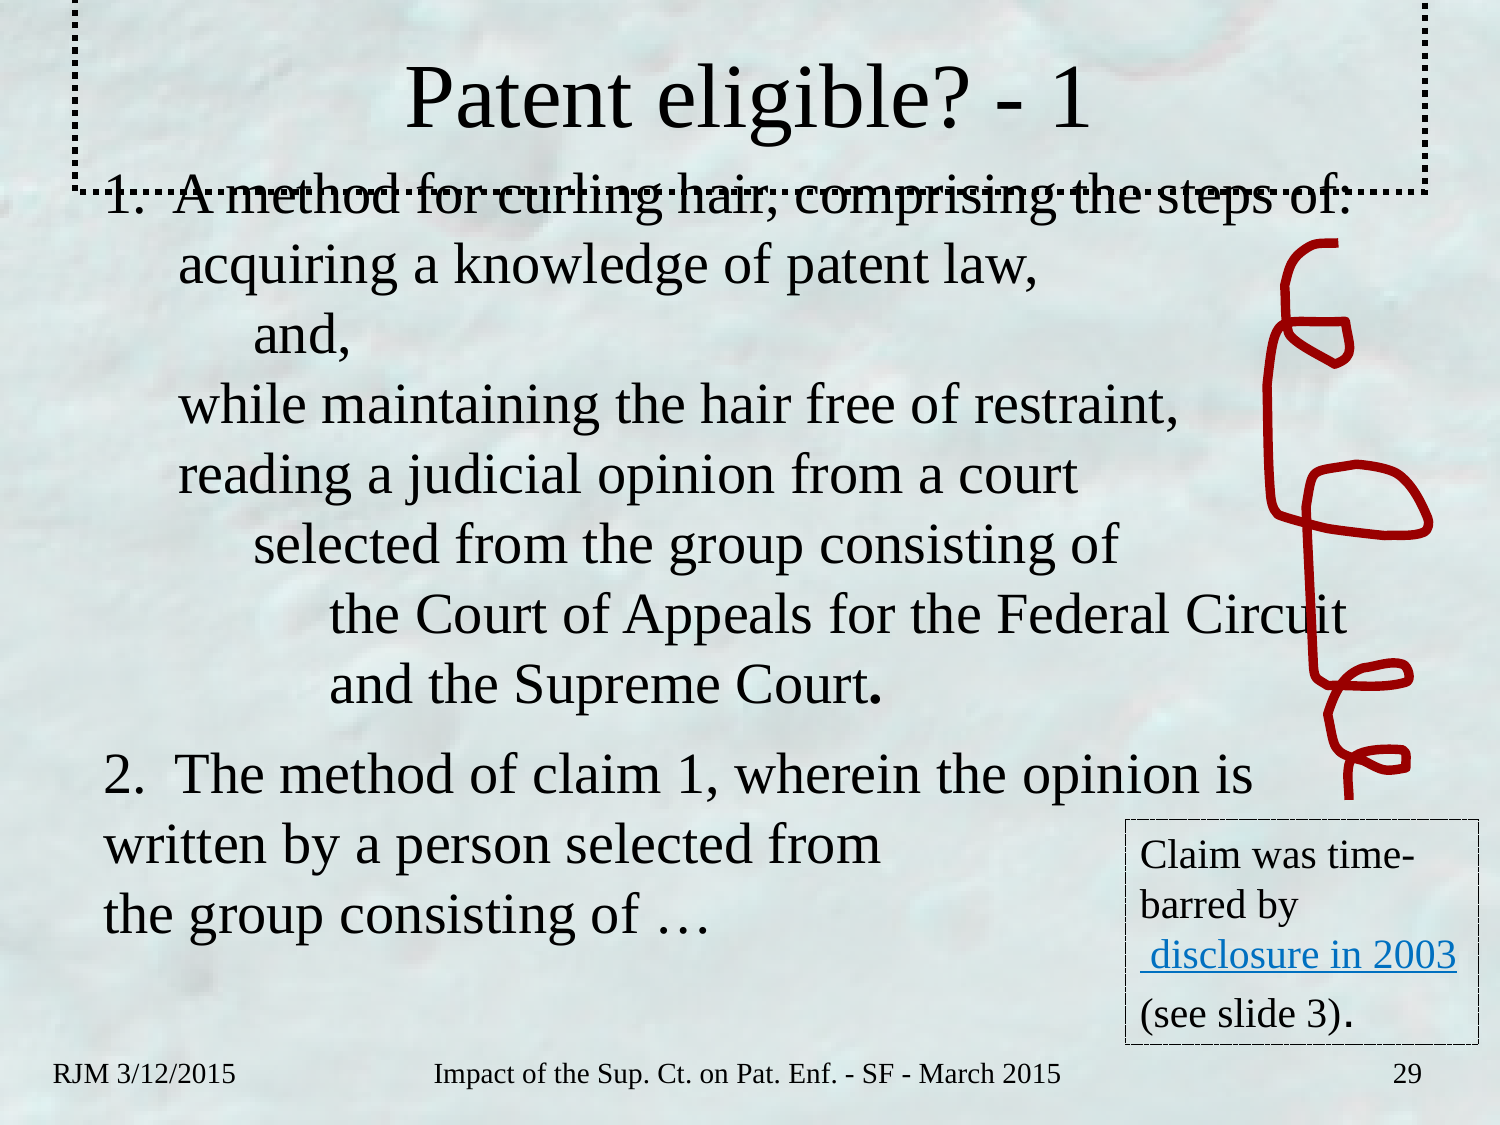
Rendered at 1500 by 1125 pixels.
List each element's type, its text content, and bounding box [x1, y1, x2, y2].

text_box [1267, 242, 1429, 800]
title Patent eligible? - 1 [72, 0, 1428, 195]
footer Impact of the Sup. Ct. on Pat. Enf. - SF - March 2015 [409, 1046, 1086, 1125]
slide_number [37, 1046, 388, 1125]
slide_number 29 [1087, 1046, 1438, 1125]
list 1. A method for curling hair, comprising the steps of: acquiring a knowledge of patent law, and, while maintaining the hair free of restraint, reading a judicial opinion from a court selected from the group consisting of the Court of Appeals for the Federal Circuit and the Supreme Court. 2. The method of claim 1, wherein the opinion is written by a person selected from the group consisting of … [87, 147, 1380, 961]
text_box Claim was time-barred by disclosure in 2003 (see slide 3). [1125, 819, 1479, 1045]
